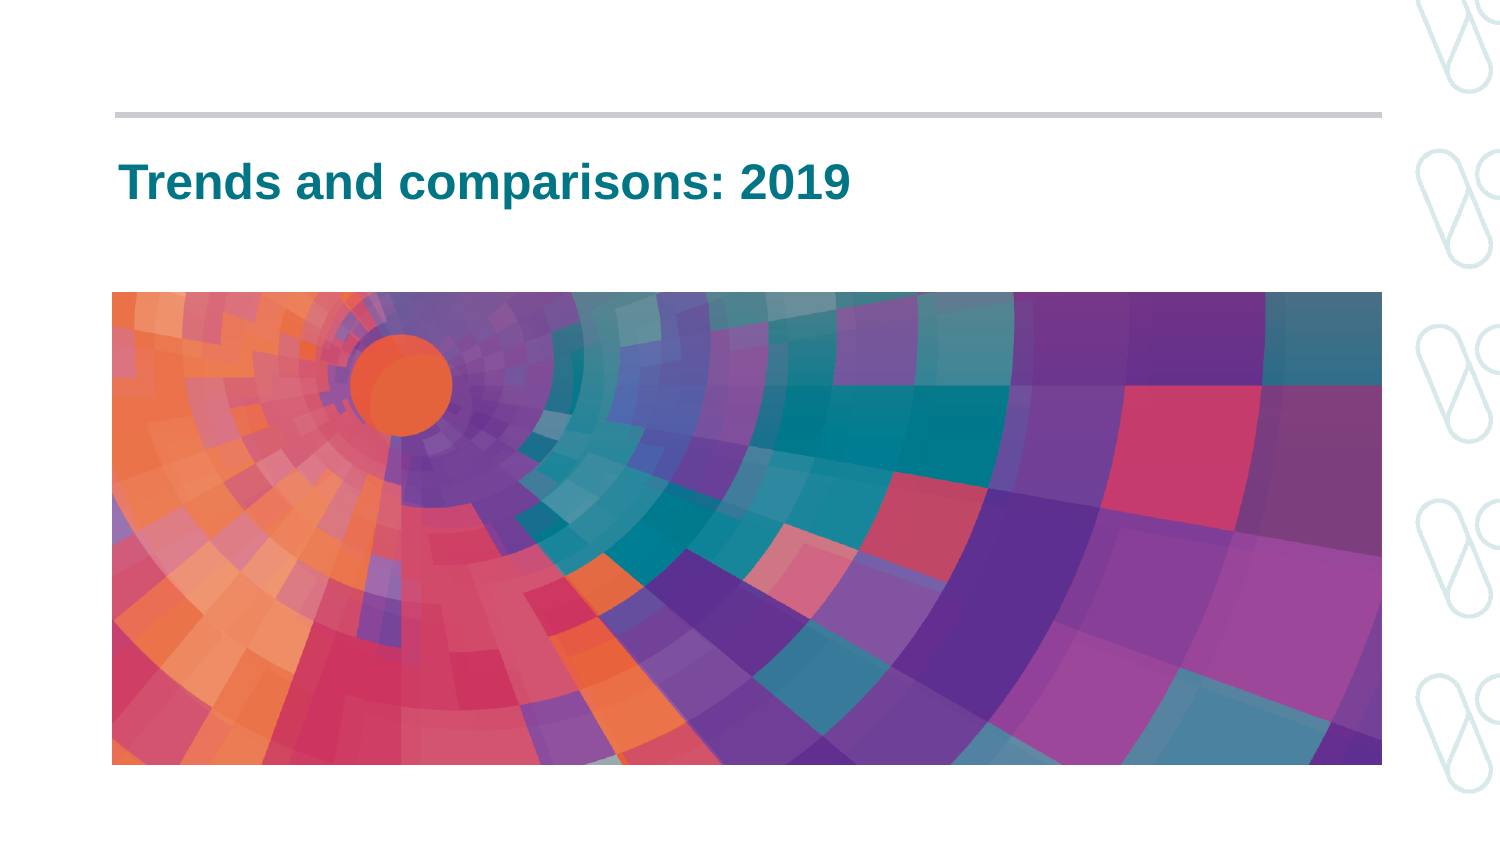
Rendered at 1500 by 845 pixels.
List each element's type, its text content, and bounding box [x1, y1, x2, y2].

picture [0, 0, 1500, 845]
text_box Trends and comparisons: 2019 [112, 147, 1382, 284]
